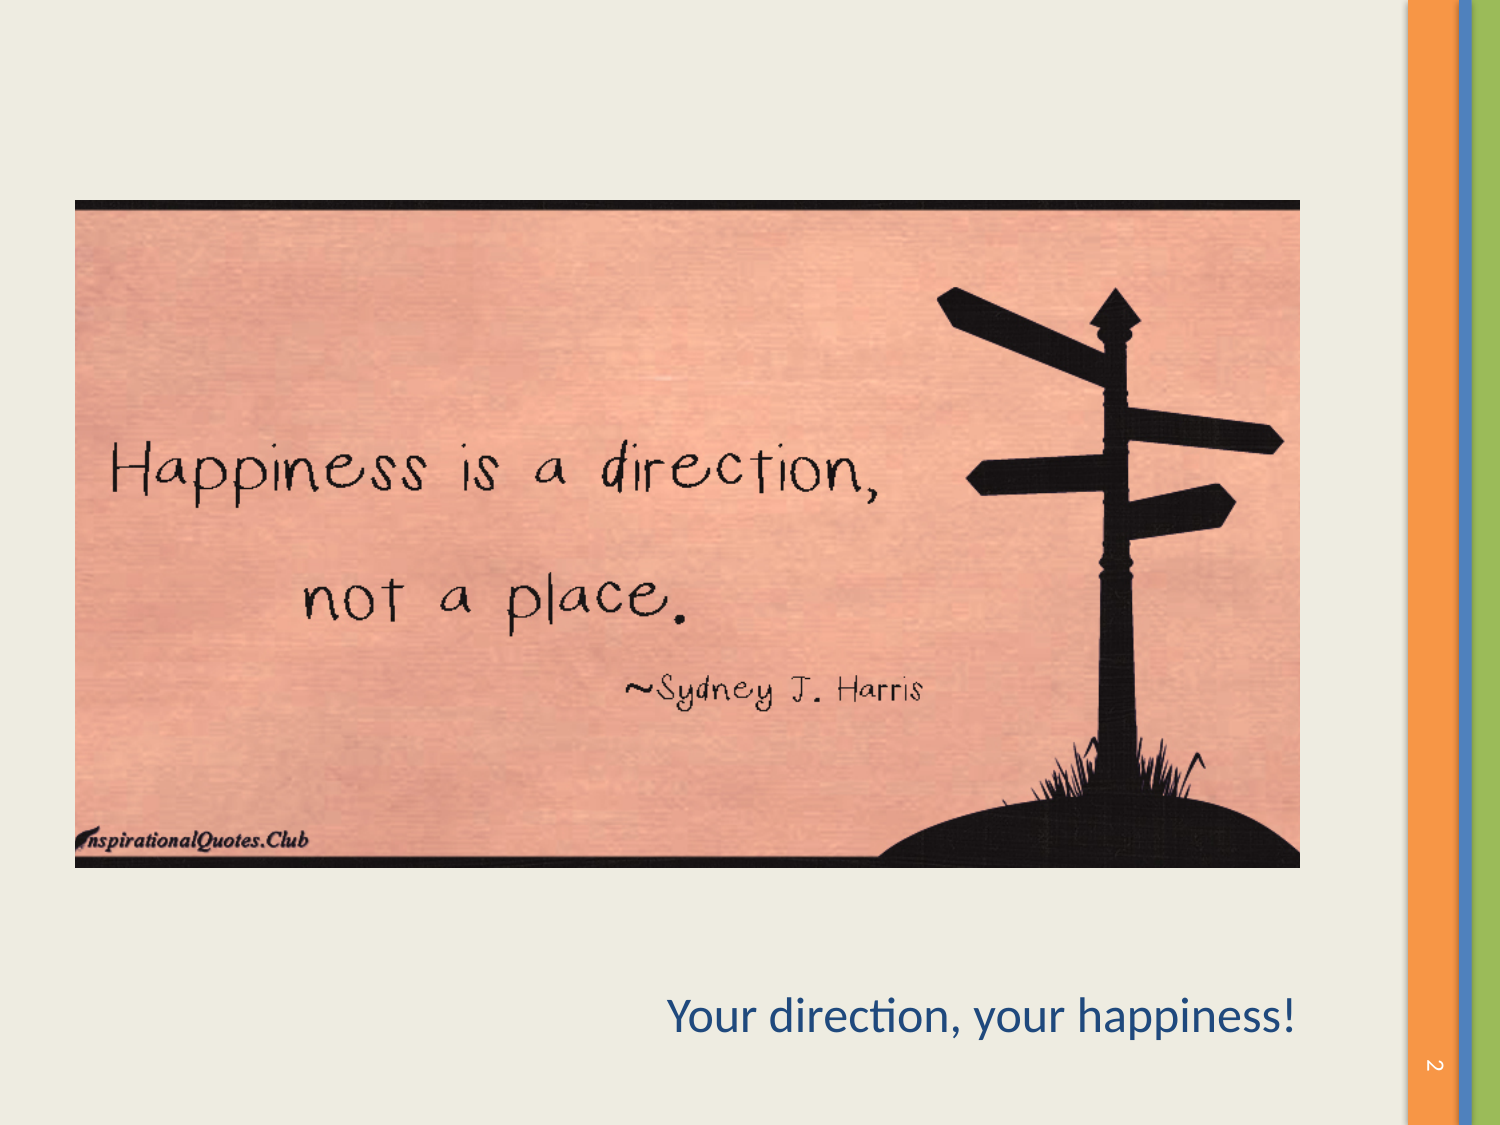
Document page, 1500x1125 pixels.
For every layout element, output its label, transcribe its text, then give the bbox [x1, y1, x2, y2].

slide_number 2 [1407, 928, 1468, 1088]
picture [74, 199, 1301, 868]
list Your direction, your happiness! [87, 975, 1313, 1100]
